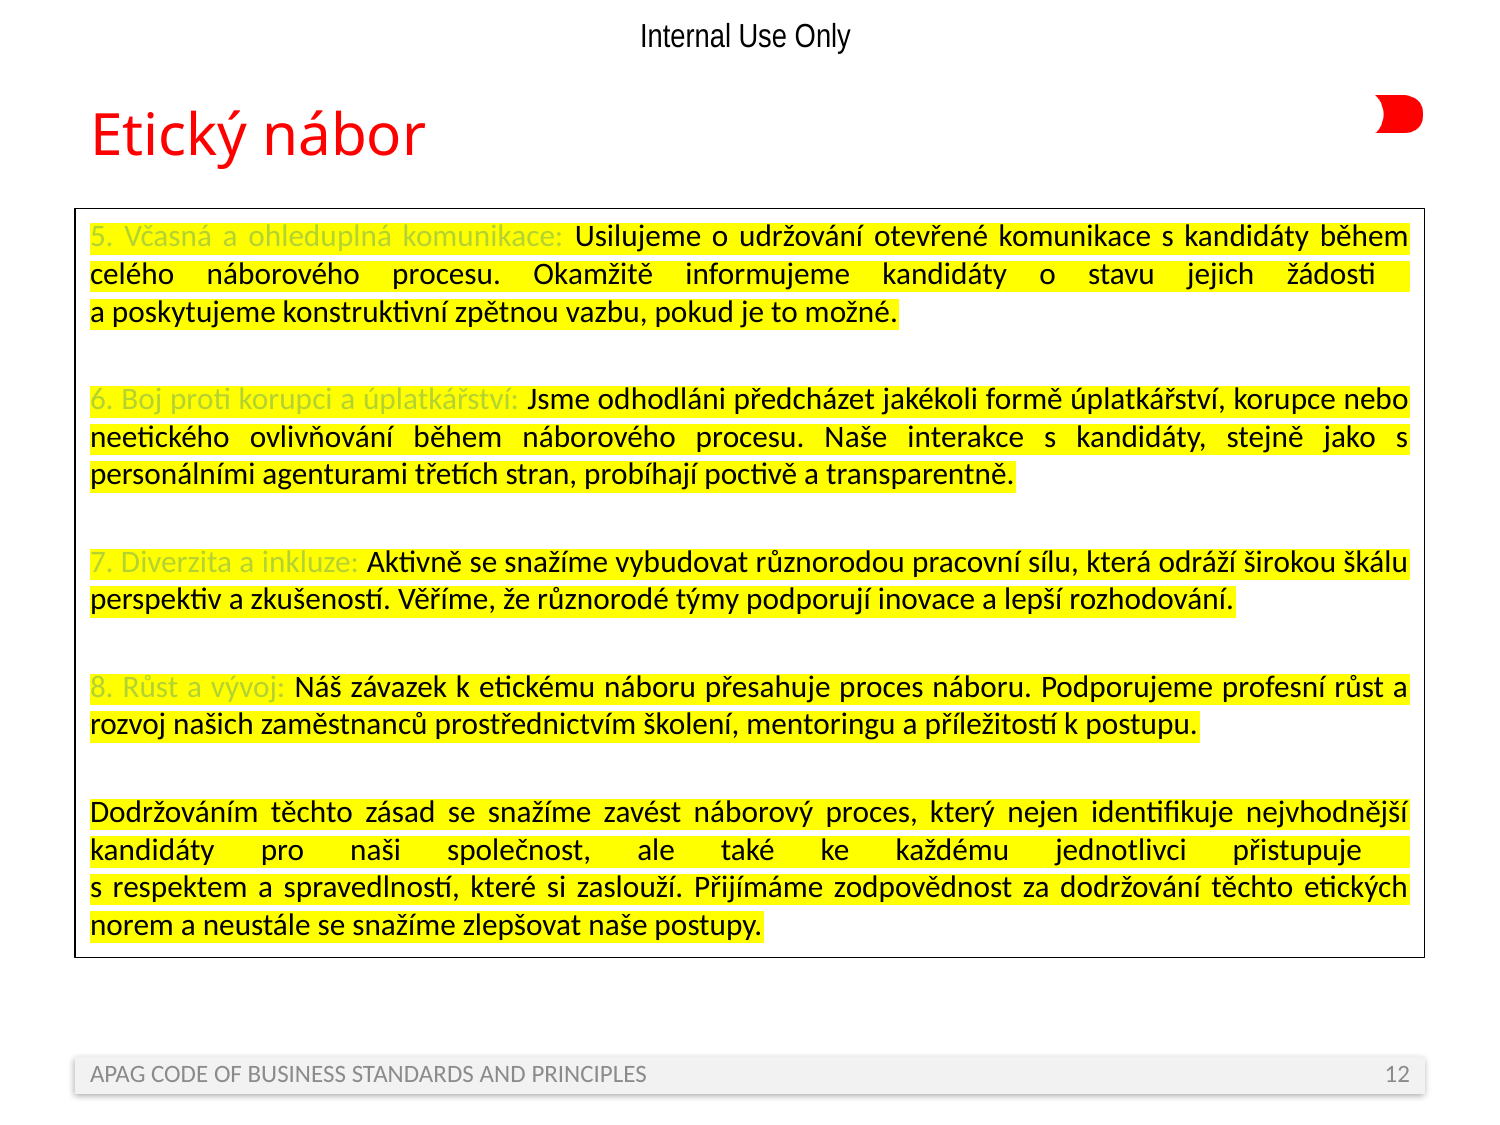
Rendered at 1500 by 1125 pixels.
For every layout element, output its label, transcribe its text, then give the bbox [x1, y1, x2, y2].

slide_number 12 [1074, 1042, 1425, 1103]
footer APAG CODE OF BUSINESS STANDARDS AND PRINCIPLES [75, 1042, 988, 1103]
list 5. Včasná a ohleduplná komunikace: Usilujeme o udržování otevřené komunikace s kandidáty během celého náborového procesu. Okamžitě informujeme kandidáty o stavu jejich žádosti a poskytujeme konstruktivní zpětnou vazbu, pokud je to možné. 6. Boj proti korupci a úplatkářství: Jsme odhodláni předcházet jakékoli formě úplatkářství, korupce nebo neetického ovlivňování během náborového procesu. Naše interakce s kandidáty, stejně jako s personálními agenturami třetích stran, probíhají poctivě a transparentně. 7. Diverzita a inkluze: Aktivně se snažíme vybudovat různorodou pracovní sílu, která odráží širokou škálu perspektiv a zkušeností. Věříme, že různorodé týmy podporují inovace a lepší rozhodování. 8. Růst a vývoj: Náš závazek k etickému náboru přesahuje proces náboru. Podporujeme profesní růst a rozvoj našich zaměstnanců prostřednictvím školení, mentoringu a příležitostí k postupu. Dodržováním těchto zásad se snažíme zavést náborový proces, který nejen identifikuje nejvhodnější kandidáty pro naši společnost, ale také ke každému jednotlivci přistupuje s respektem a spravedlností, které si zaslouží. Přijímáme zodpovědnost za dodržování těchto etických norem a neustále se snažíme zlepšovat naše postupy. [74, 208, 1425, 958]
title Etický nábor [75, 73, 1168, 192]
picture [1375, 95, 1423, 133]
